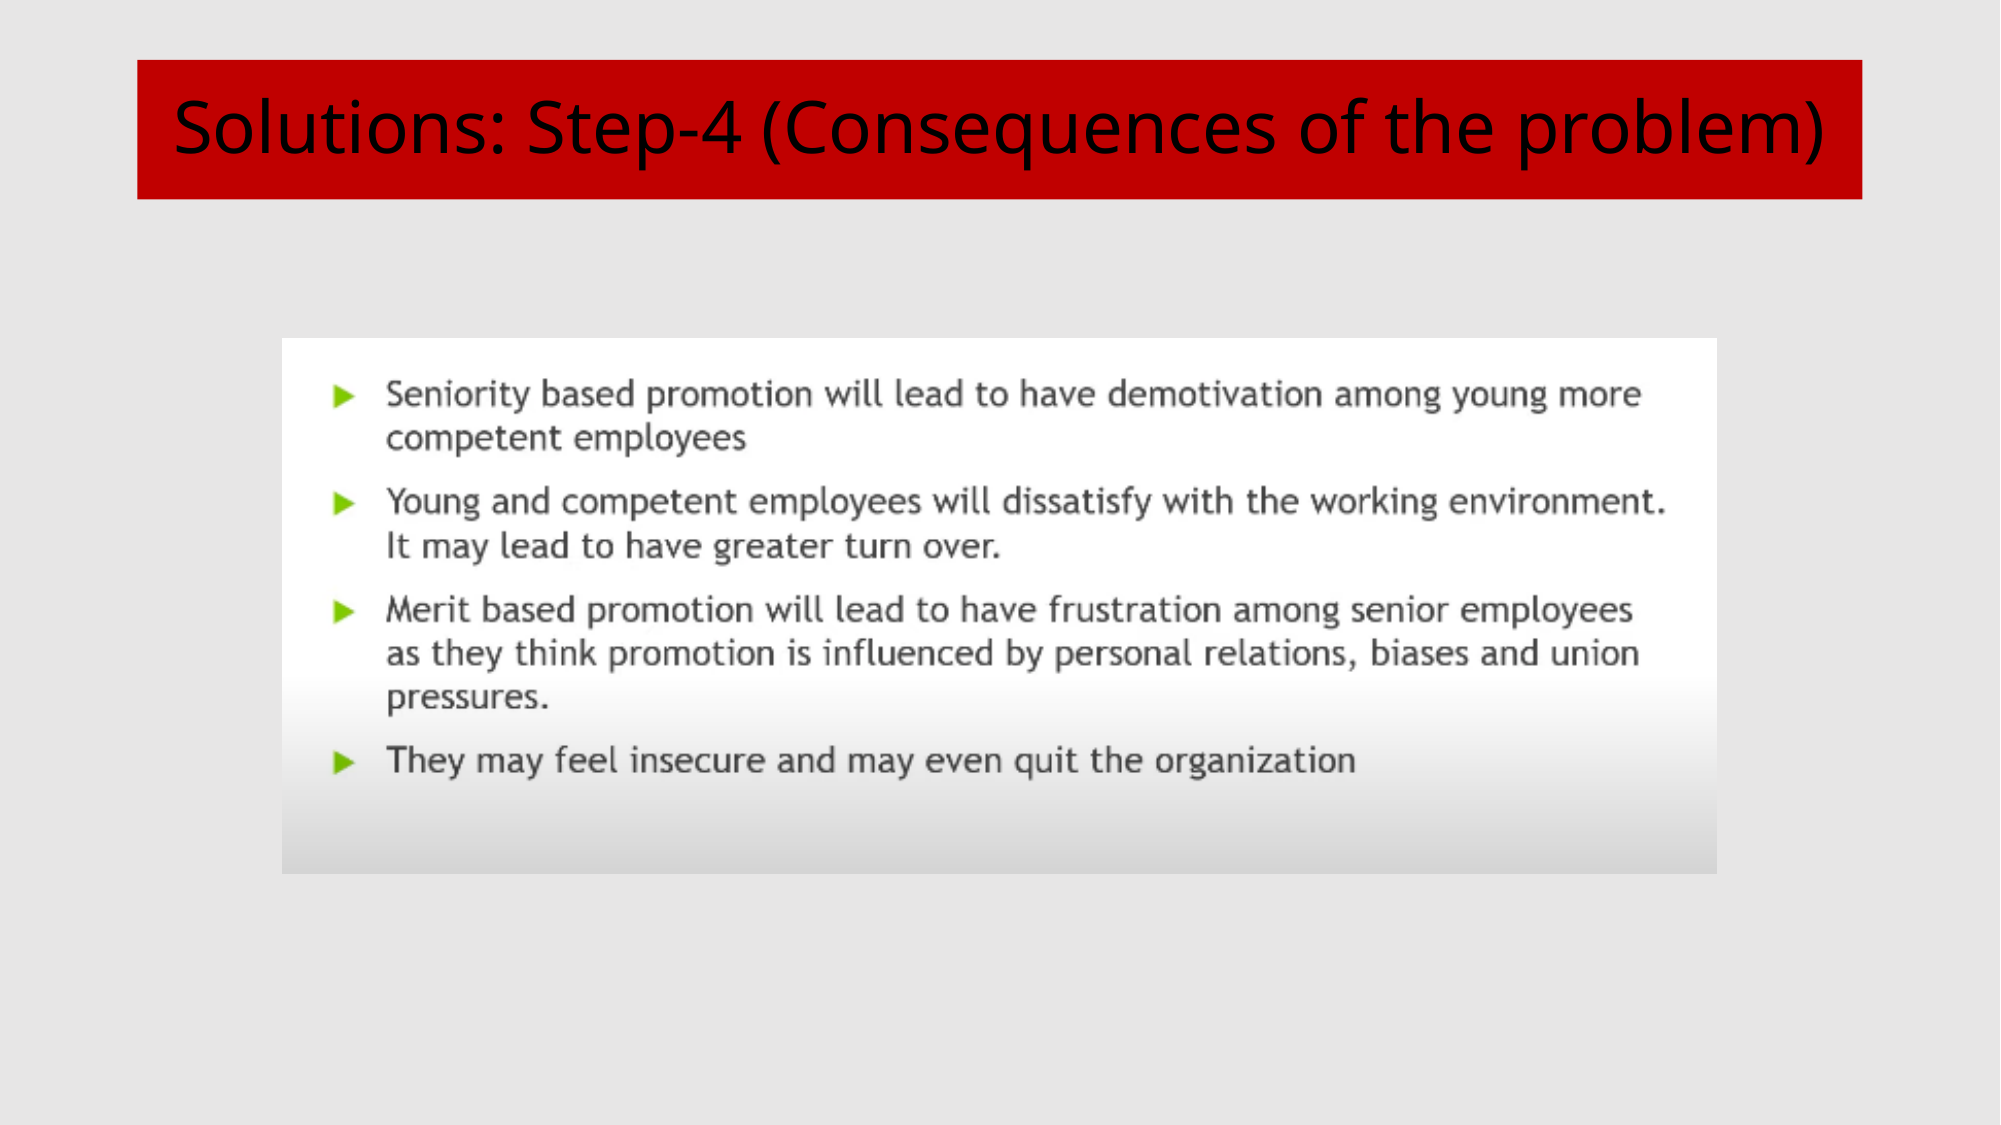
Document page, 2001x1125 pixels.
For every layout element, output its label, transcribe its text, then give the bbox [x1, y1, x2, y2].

picture [282, 338, 1717, 874]
title Solutions: Step-4 (Consequences of the problem) [137, 59, 1863, 200]
